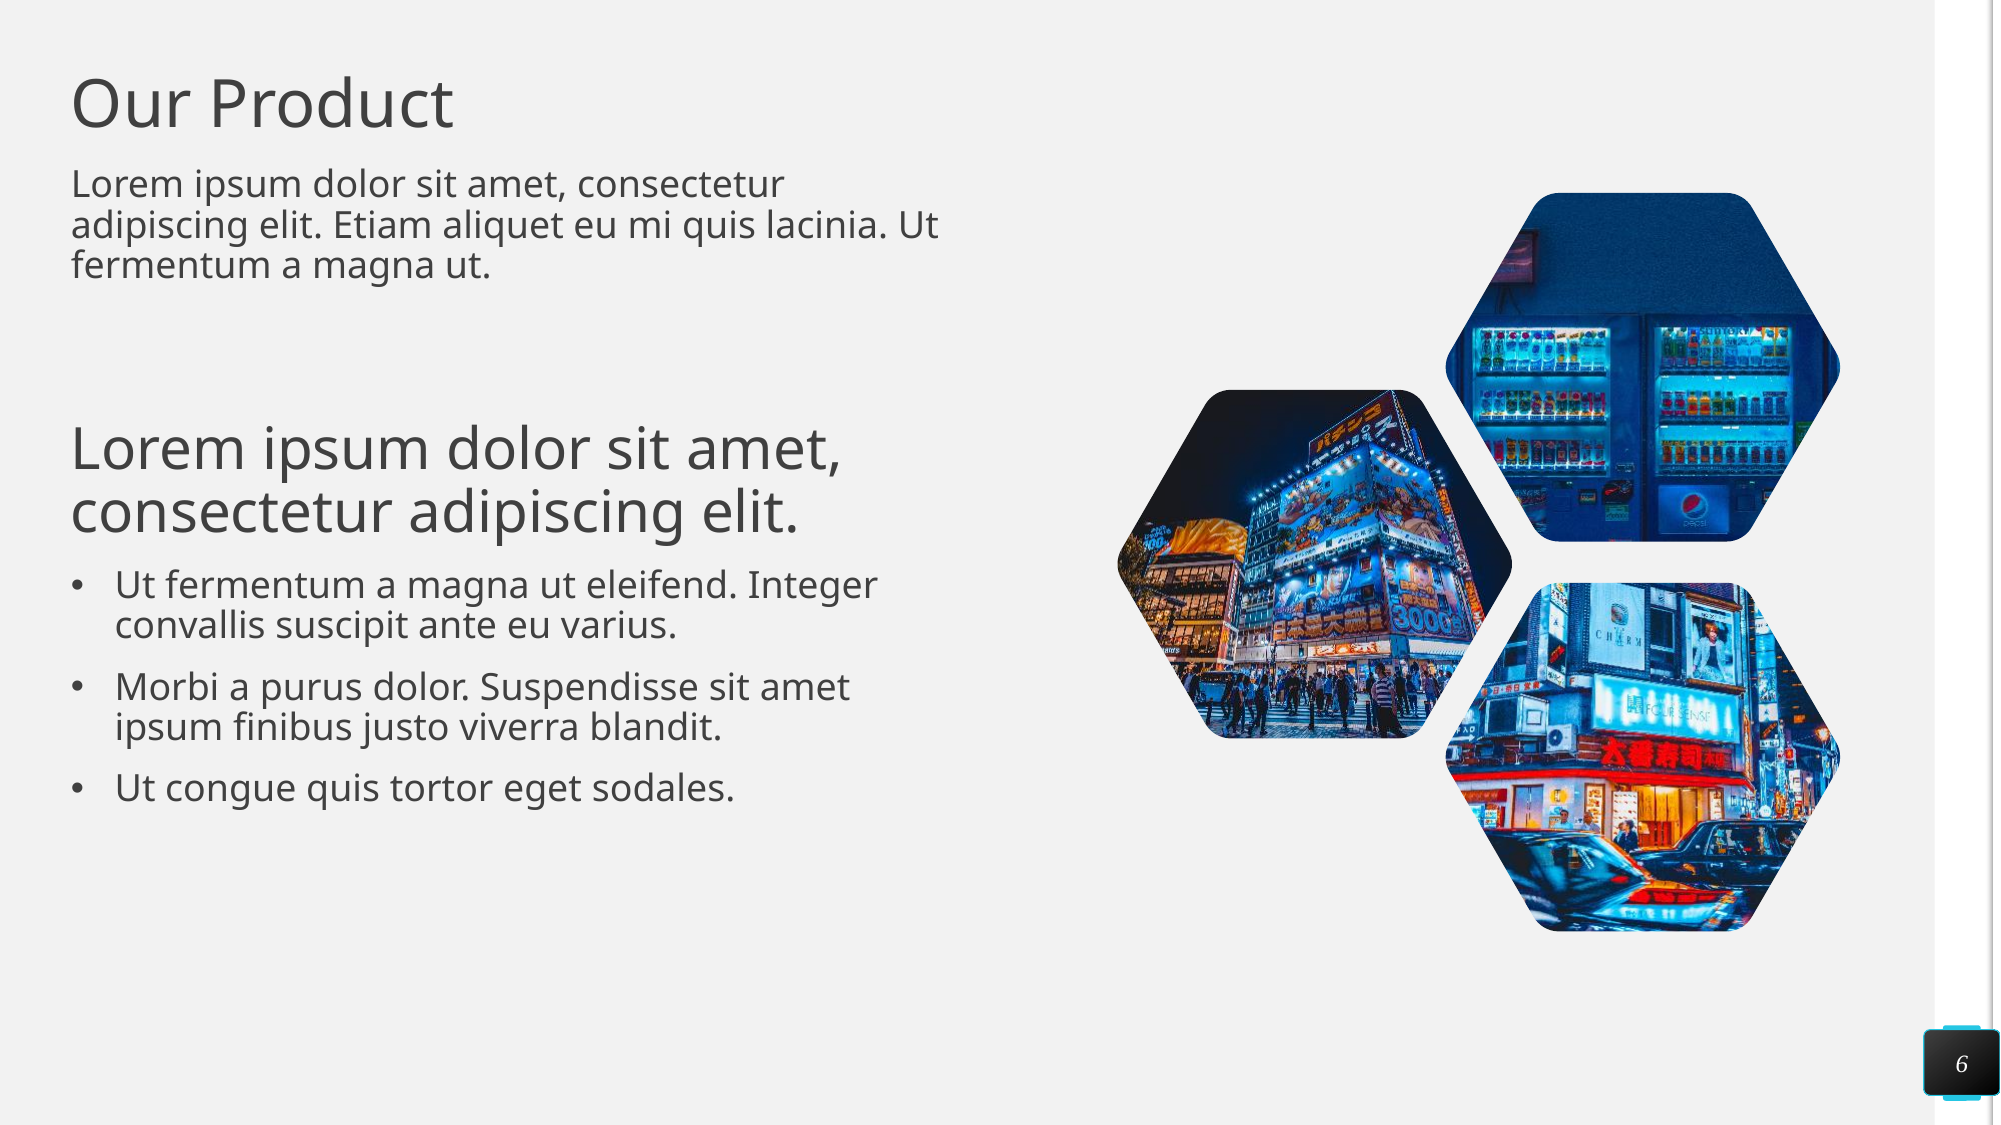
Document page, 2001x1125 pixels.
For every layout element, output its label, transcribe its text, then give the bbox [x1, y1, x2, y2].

slide_number 6 [1923, 1029, 2000, 1096]
list Lorem ipsum dolor sit amet, consectetur adipiscing elit. Ut fermentum a magna ut eleifend. Integer convallis suscipit ante eu varius. Morbi a purus dolor. Suspendisse sit amet ipsum finibus justo viverra blandit. Ut congue quis tortor eget sodales. [70, 419, 969, 1010]
picture [1117, 192, 1841, 932]
title Our Product [70, 70, 969, 142]
list Lorem ipsum dolor sit amet, consectetur adipiscing elit. Etiam aliquet eu mi quis lacinia. Ut fermentum a magna ut. [70, 165, 969, 225]
